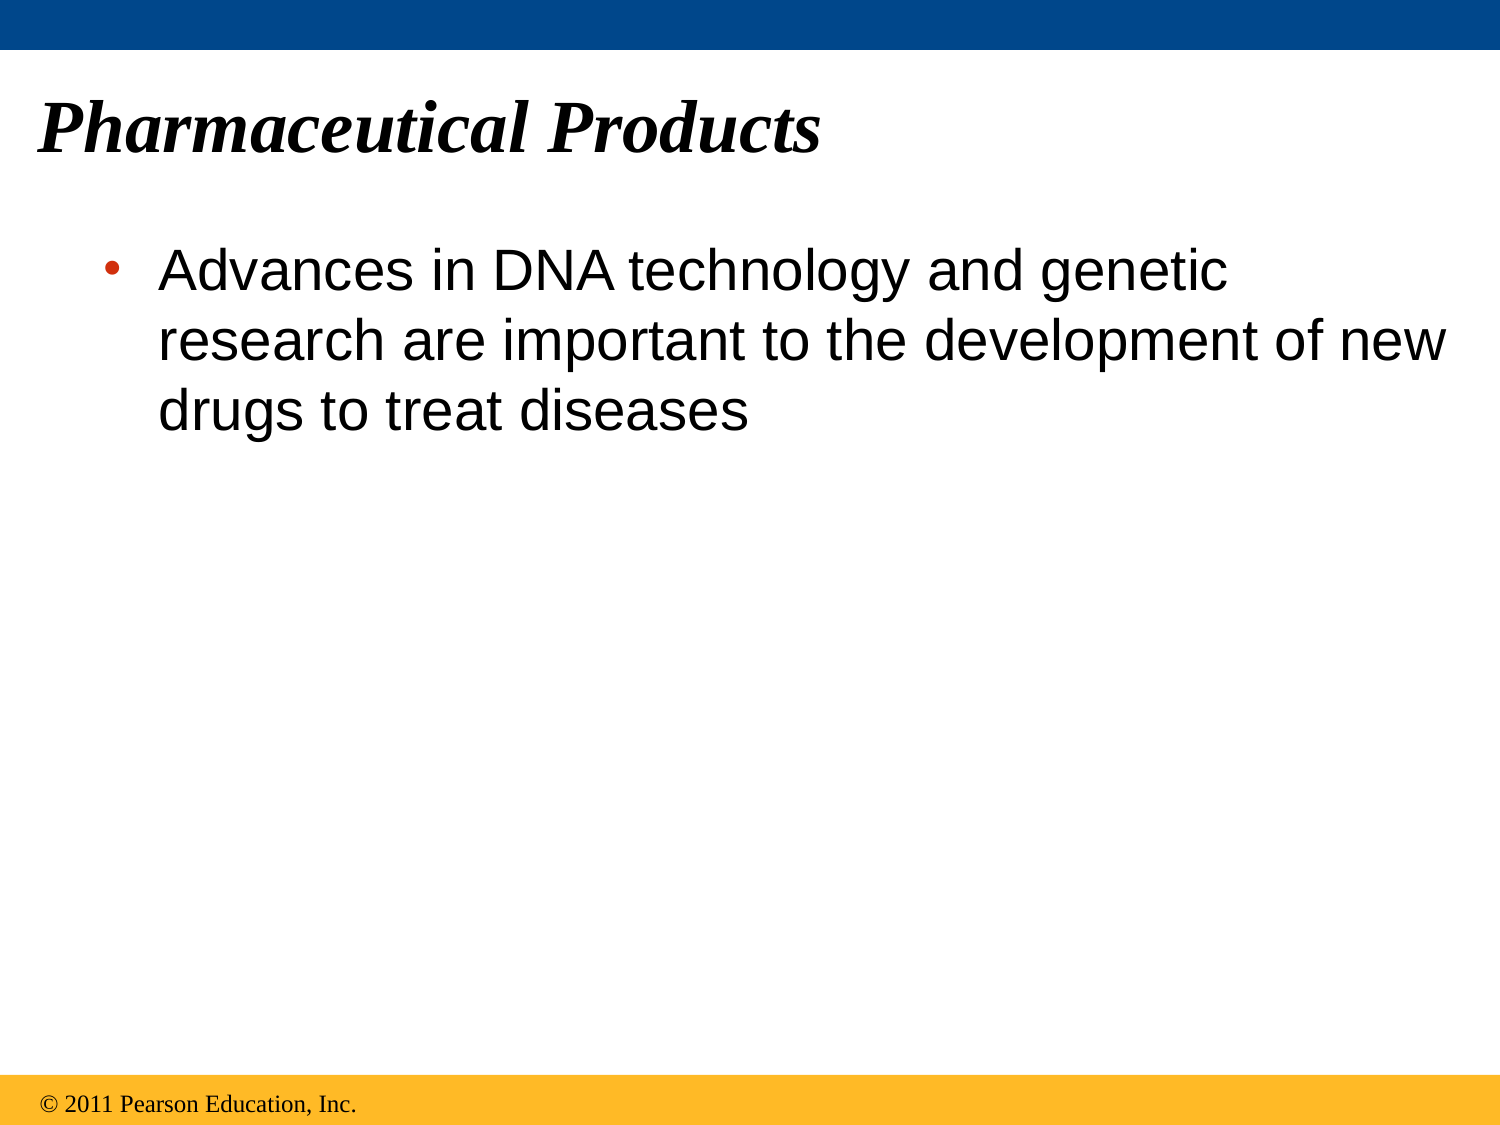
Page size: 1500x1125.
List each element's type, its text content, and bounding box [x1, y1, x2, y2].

text_box [0, 0, 1500, 50]
list Advances in DNA technology and genetic research are important to the development of new drugs to treat diseases [87, 224, 1488, 481]
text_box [0, 1074, 1500, 1125]
title Pharmaceutical Products [22, 50, 1299, 217]
